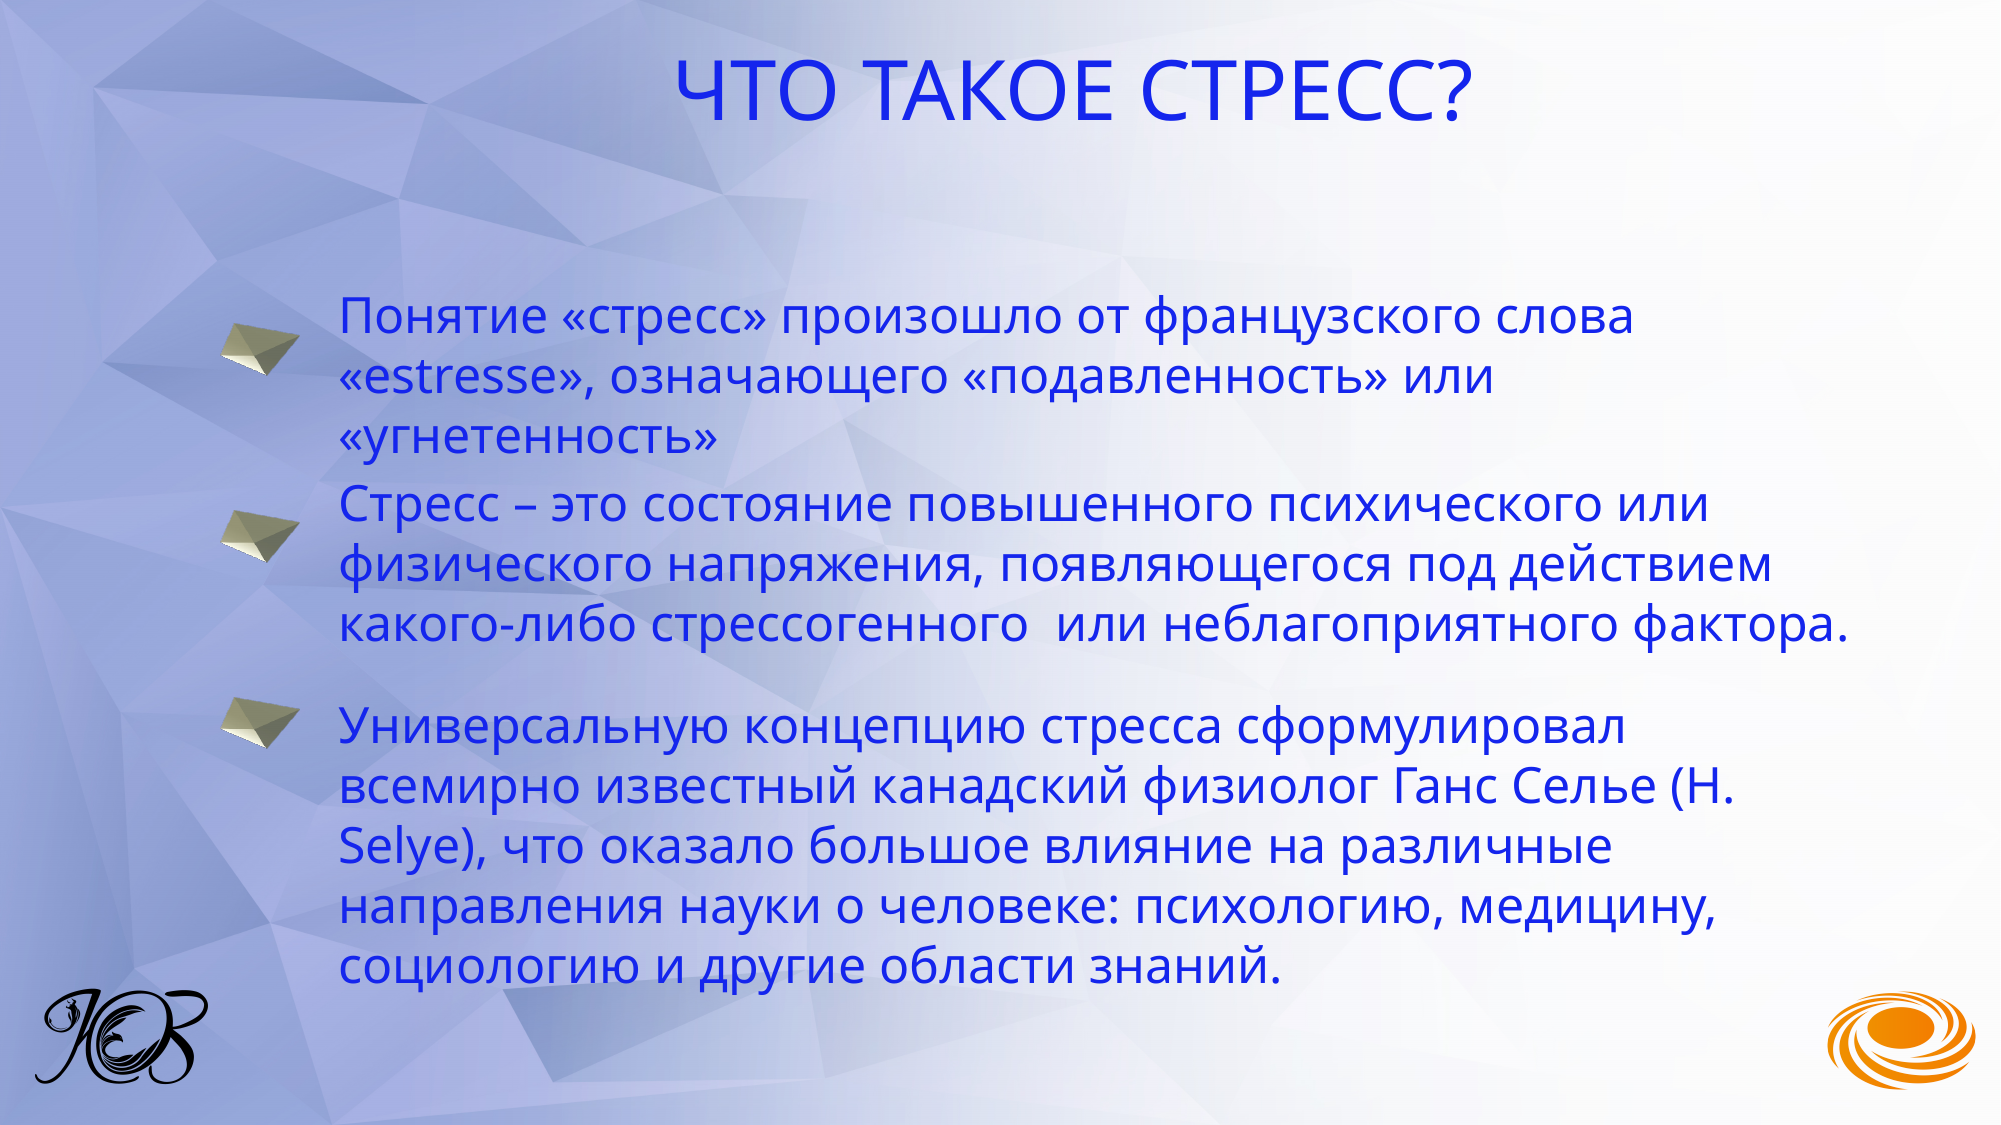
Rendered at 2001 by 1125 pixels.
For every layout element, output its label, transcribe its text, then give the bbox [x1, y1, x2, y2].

text_box Понятие «стресс» произошло от французского слова «estresse», означающего «подавленность» или «угнетенность» [323, 276, 1889, 472]
picture [0, 0, 2001, 1125]
text_box Универсальную концепцию стресса сформулировал всемирно известный канадский физиолог Ганс Селье (H. Selye), что оказало большое влияние на различные направления науки о человеке: психологию, медицину, социологию и другие области знаний. [323, 686, 1875, 1001]
text_box ЧТО ТАКОЕ СТРЕСС? [323, 29, 1824, 145]
text_box Стресс – это состояние повышенного психического или физического напряжения, появляющегося под действием какого-либо стрессогенного или неблагоприятного фактора. [323, 464, 1882, 659]
